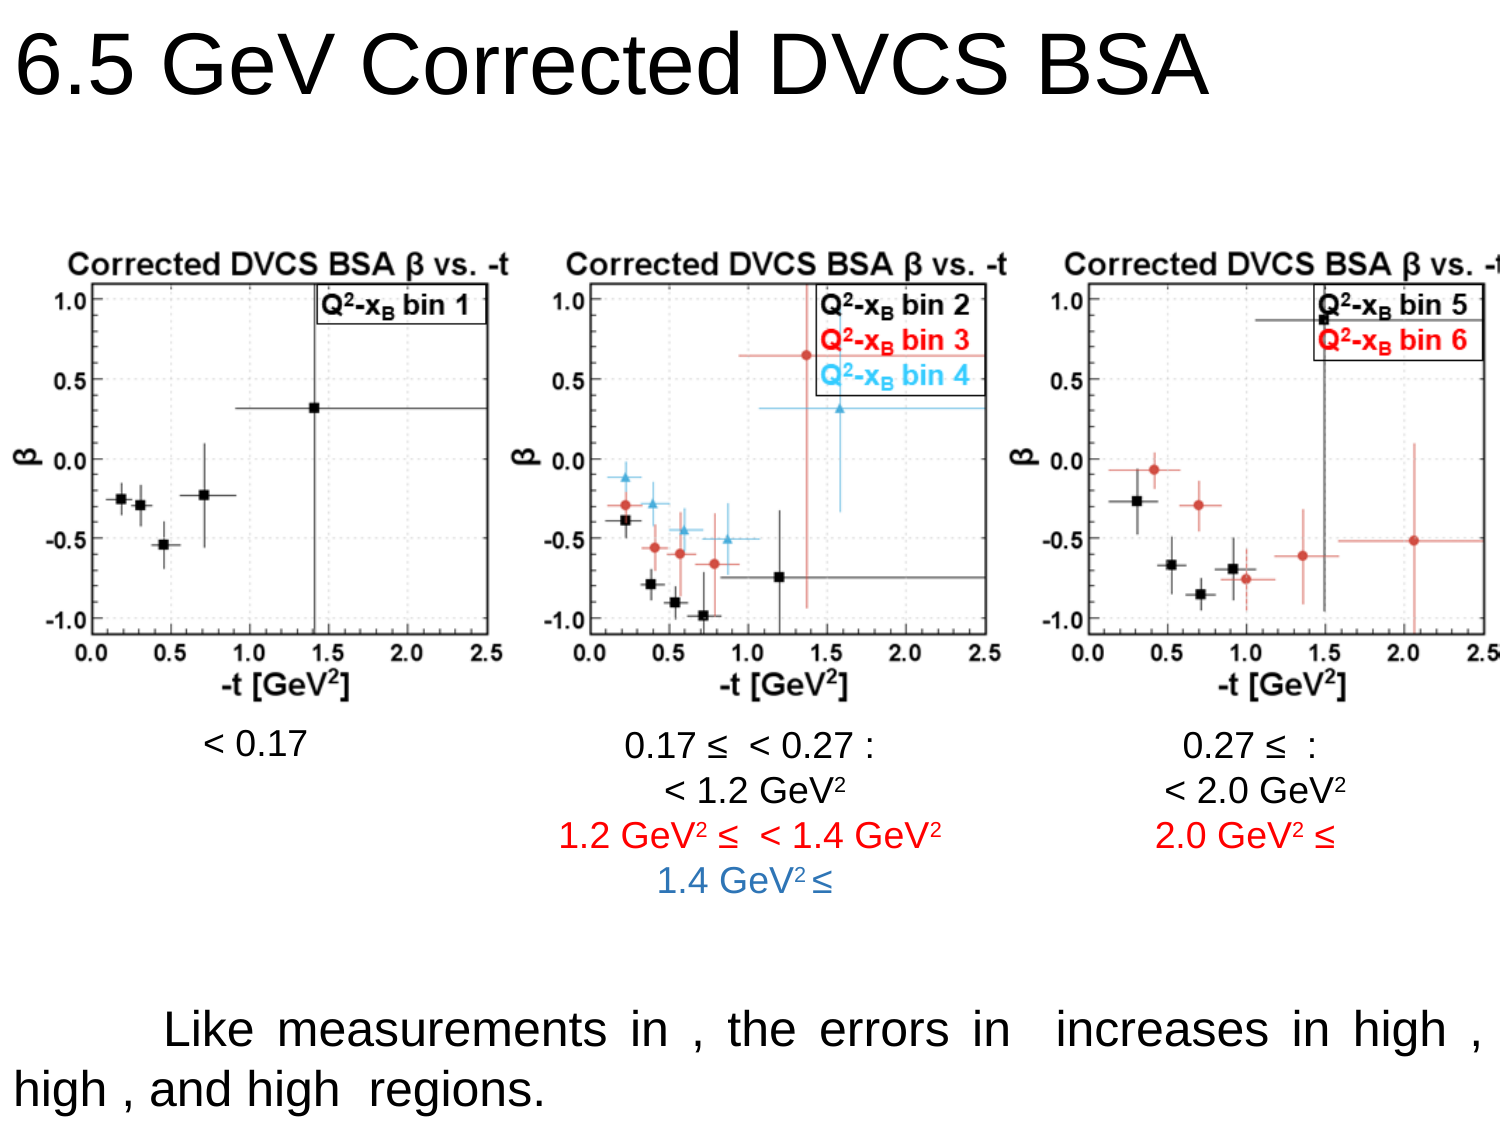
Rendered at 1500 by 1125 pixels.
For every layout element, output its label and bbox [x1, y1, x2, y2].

picture [0, 246, 1500, 713]
